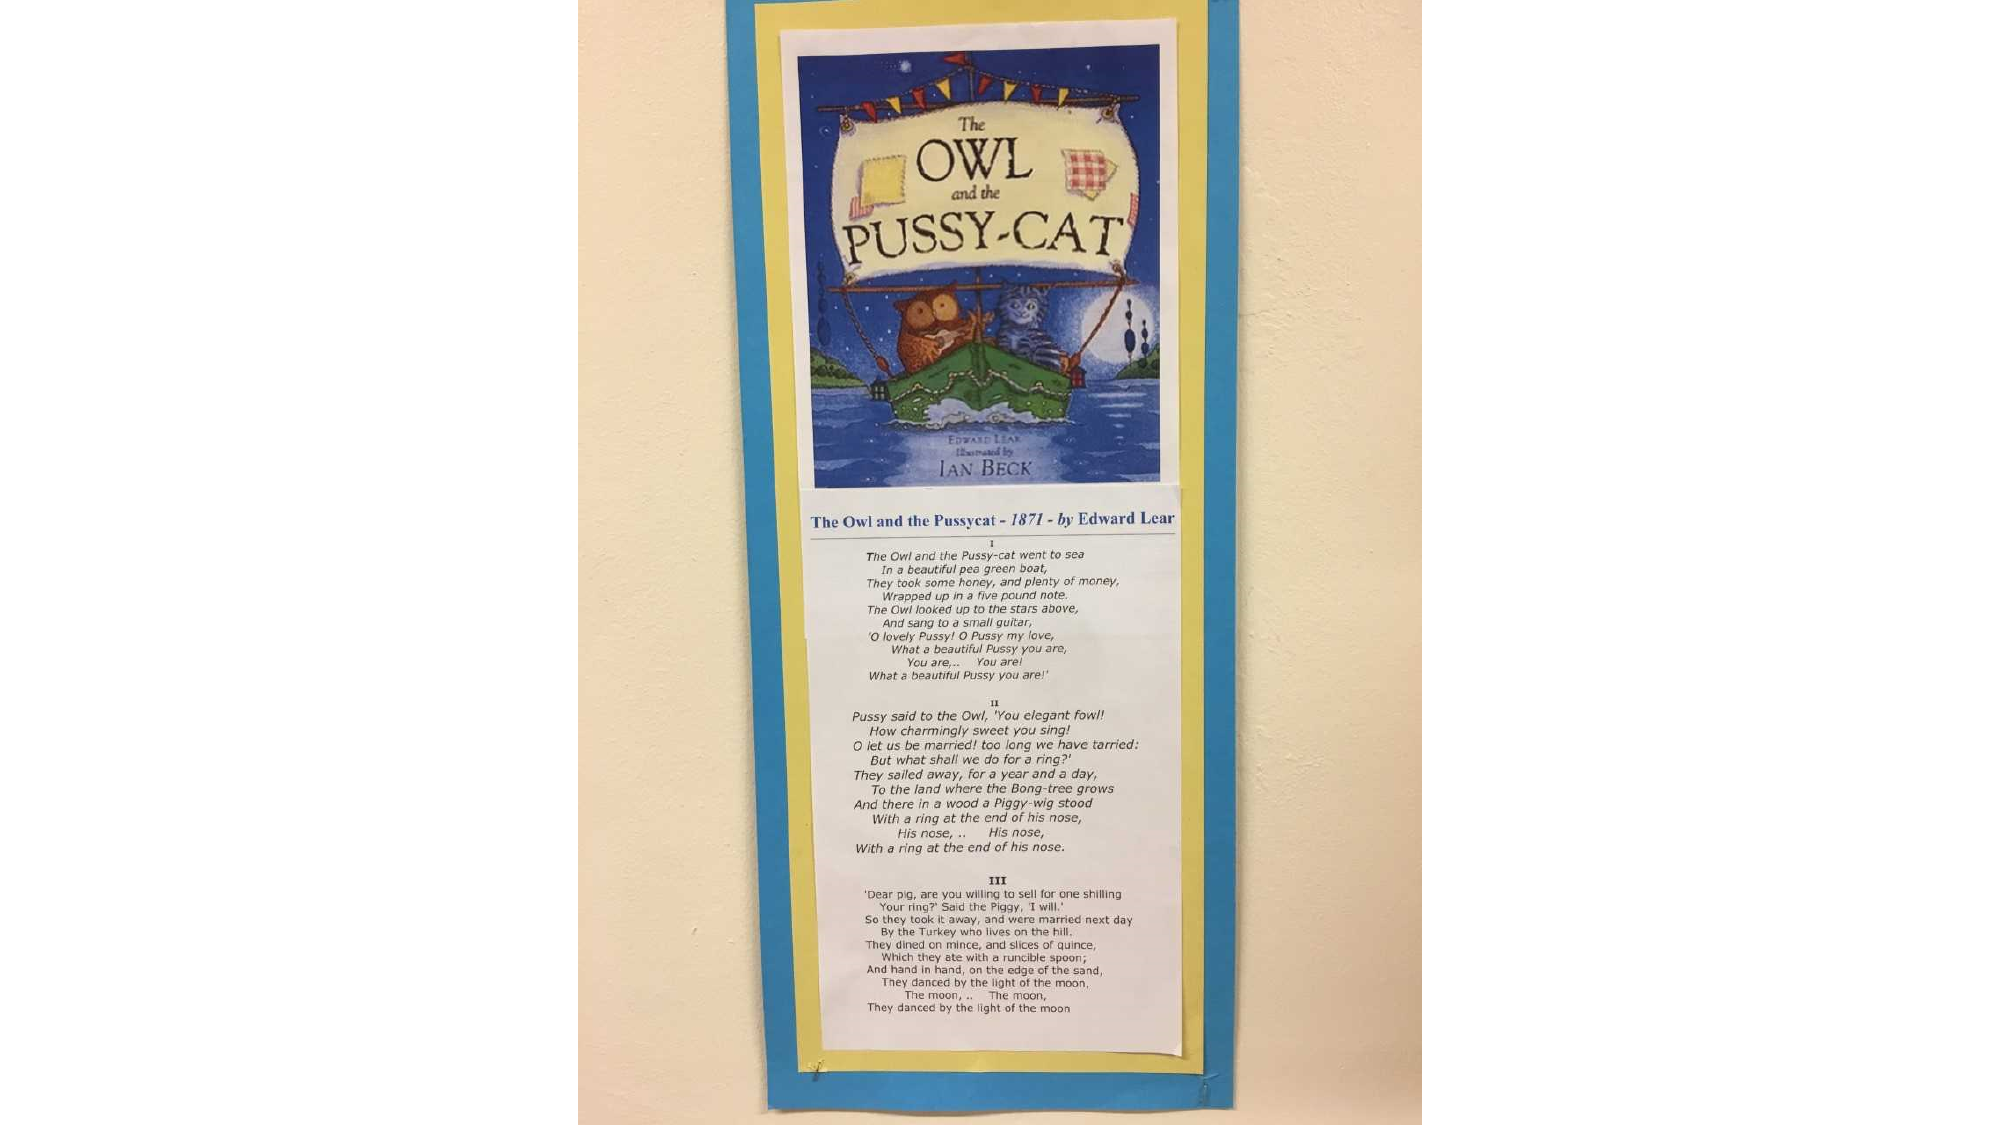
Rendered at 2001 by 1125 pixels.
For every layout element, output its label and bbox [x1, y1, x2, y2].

picture [578, 0, 1422, 1125]
